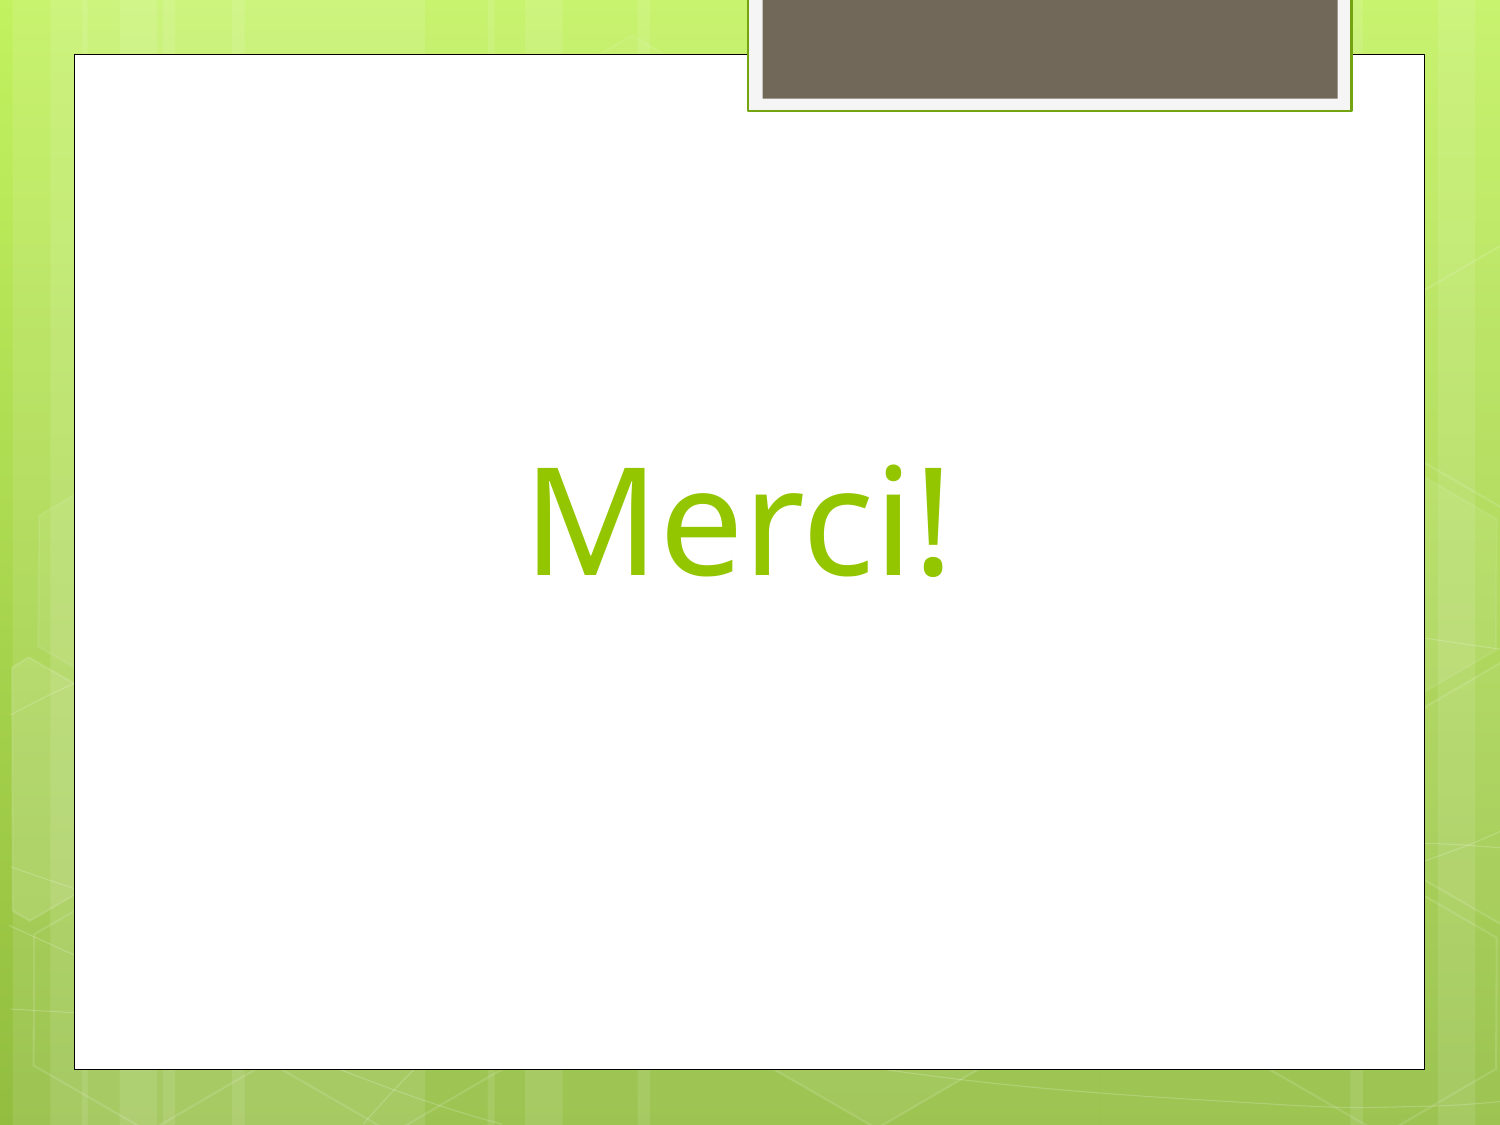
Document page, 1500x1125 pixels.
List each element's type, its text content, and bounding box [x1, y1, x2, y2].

title Merci! [162, 425, 1315, 613]
